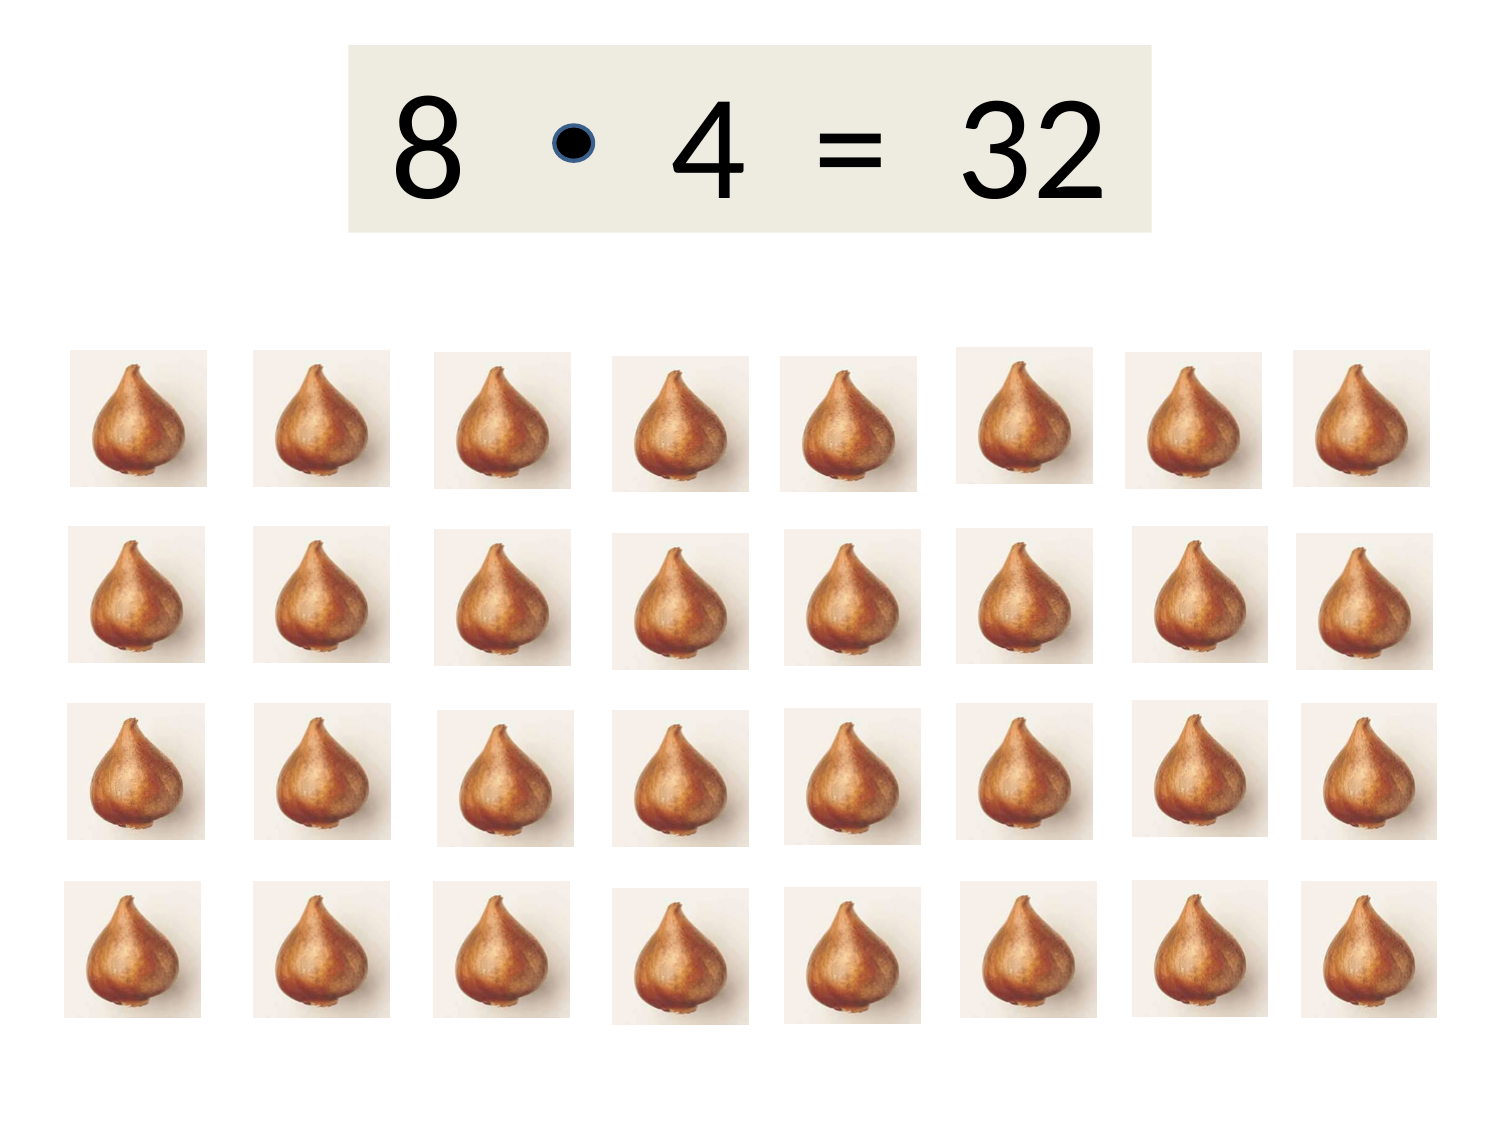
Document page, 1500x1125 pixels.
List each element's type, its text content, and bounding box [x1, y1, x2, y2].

picture [1131, 880, 1269, 1017]
picture [254, 703, 391, 841]
picture [70, 350, 207, 487]
picture [68, 526, 205, 663]
picture [253, 350, 390, 487]
picture [67, 703, 205, 841]
picture [956, 527, 1093, 665]
picture [956, 703, 1093, 841]
picture [1300, 881, 1438, 1018]
picture [784, 708, 921, 845]
text_box [552, 123, 596, 163]
picture [434, 529, 571, 666]
picture [433, 352, 571, 490]
picture [611, 355, 749, 493]
picture [784, 887, 921, 1024]
picture [1131, 526, 1269, 663]
picture [956, 347, 1093, 484]
picture [784, 529, 921, 666]
picture [64, 881, 201, 1018]
picture [1131, 700, 1269, 837]
picture [253, 881, 390, 1018]
picture [253, 526, 390, 663]
picture [960, 881, 1097, 1018]
picture [780, 355, 917, 493]
title 8 4 = 32 [348, 45, 1152, 233]
picture [1125, 352, 1262, 490]
picture [1293, 350, 1430, 487]
picture [1295, 533, 1433, 670]
picture [433, 881, 570, 1018]
picture [437, 709, 574, 847]
picture [611, 709, 749, 847]
picture [1300, 703, 1438, 841]
picture [611, 533, 749, 670]
picture [611, 888, 749, 1025]
